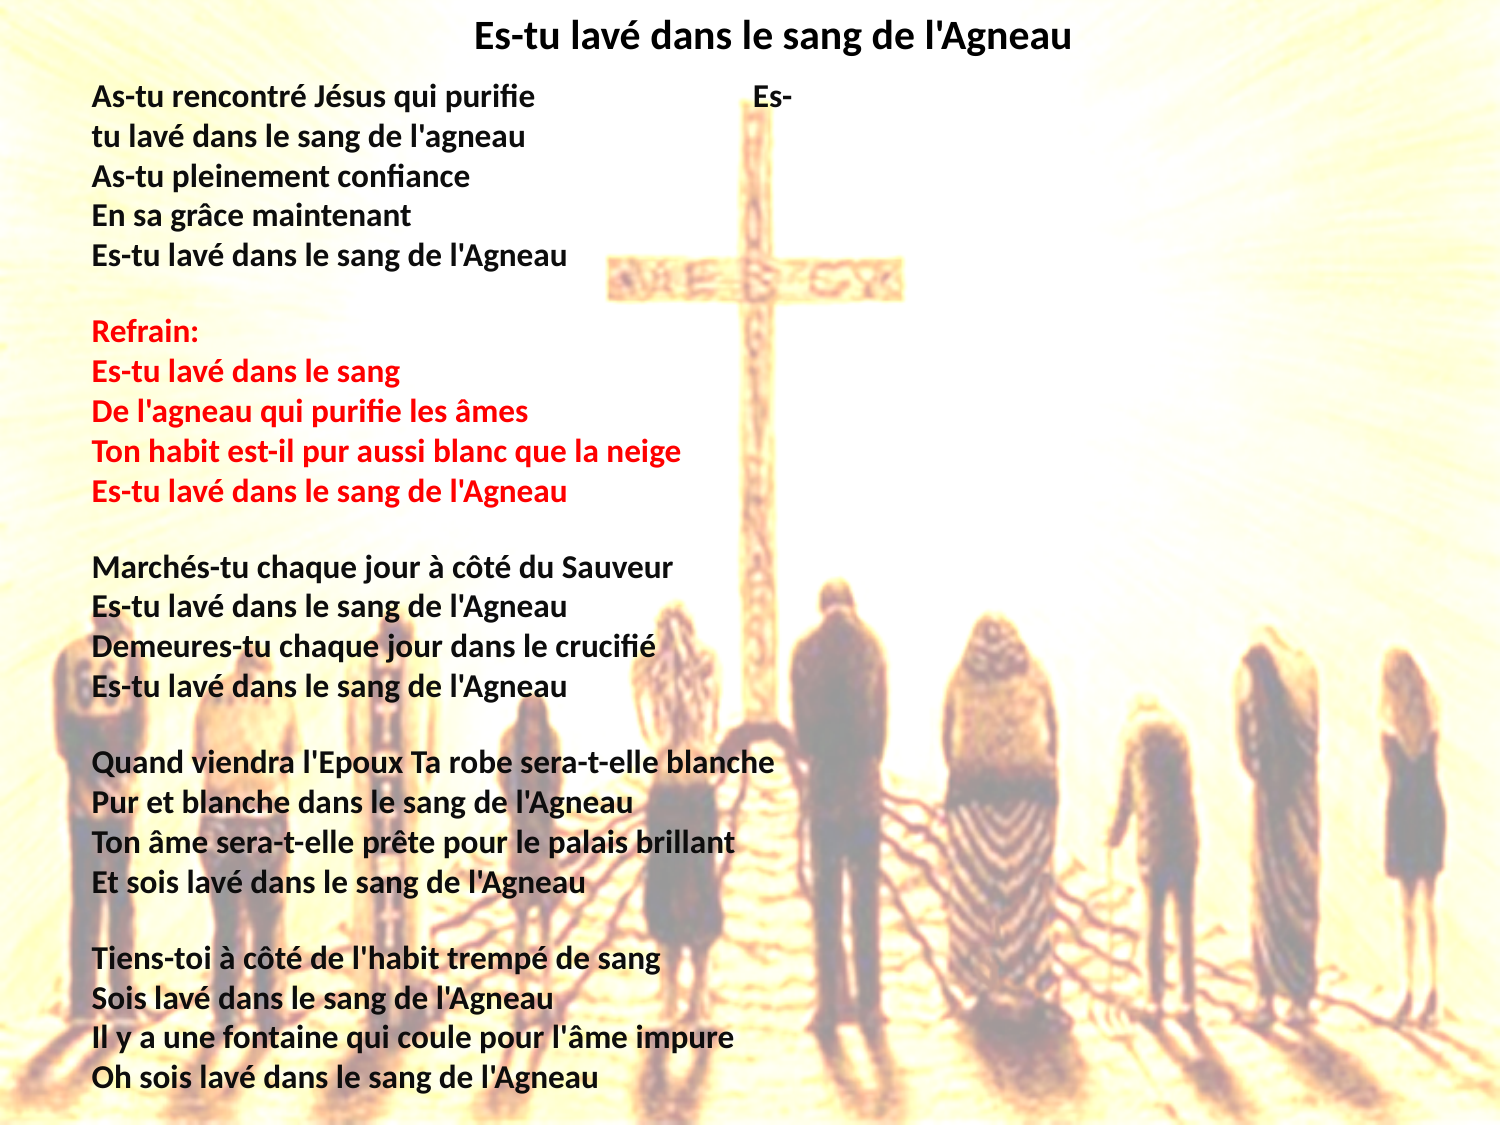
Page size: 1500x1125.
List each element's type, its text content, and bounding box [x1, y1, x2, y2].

title Es-tu lavé dans le sang de l'Agneau [206, 0, 1341, 67]
subtitle As-tu rencontré Jésus qui purifie Es-tu lavé dans le sang de l'agneau As-tu pleinement confiance En sa grâce maintenant Es-tu lavé dans le sang de l'Agneau Refrain: Es-tu lavé dans le sang De l'agneau qui purifie les âmes Ton habit est-il pur aussi blanc que la neige Es-tu lavé dans le sang de l'Agneau Marchés-tu chaque jour à côté du Sauveur Es-tu lavé dans le sang de l'Agneau Demeures-tu chaque jour dans le crucifié Es-tu lavé dans le sang de l'Agneau Quand viendra l'Epoux Ta robe sera-t-elle blanche Pur et blanche dans le sang de l'Agneau Ton âme sera-t-elle prête pour le palais brillant Et sois lavé dans le sang de l'Agneau Tiens-toi à côté de l'habit trempé de sang Sois lavé dans le sang de l'Agneau Il y a une fontaine qui coule pour l'âme impure Oh sois lavé dans le sang de l'Agneau [76, 66, 809, 1125]
